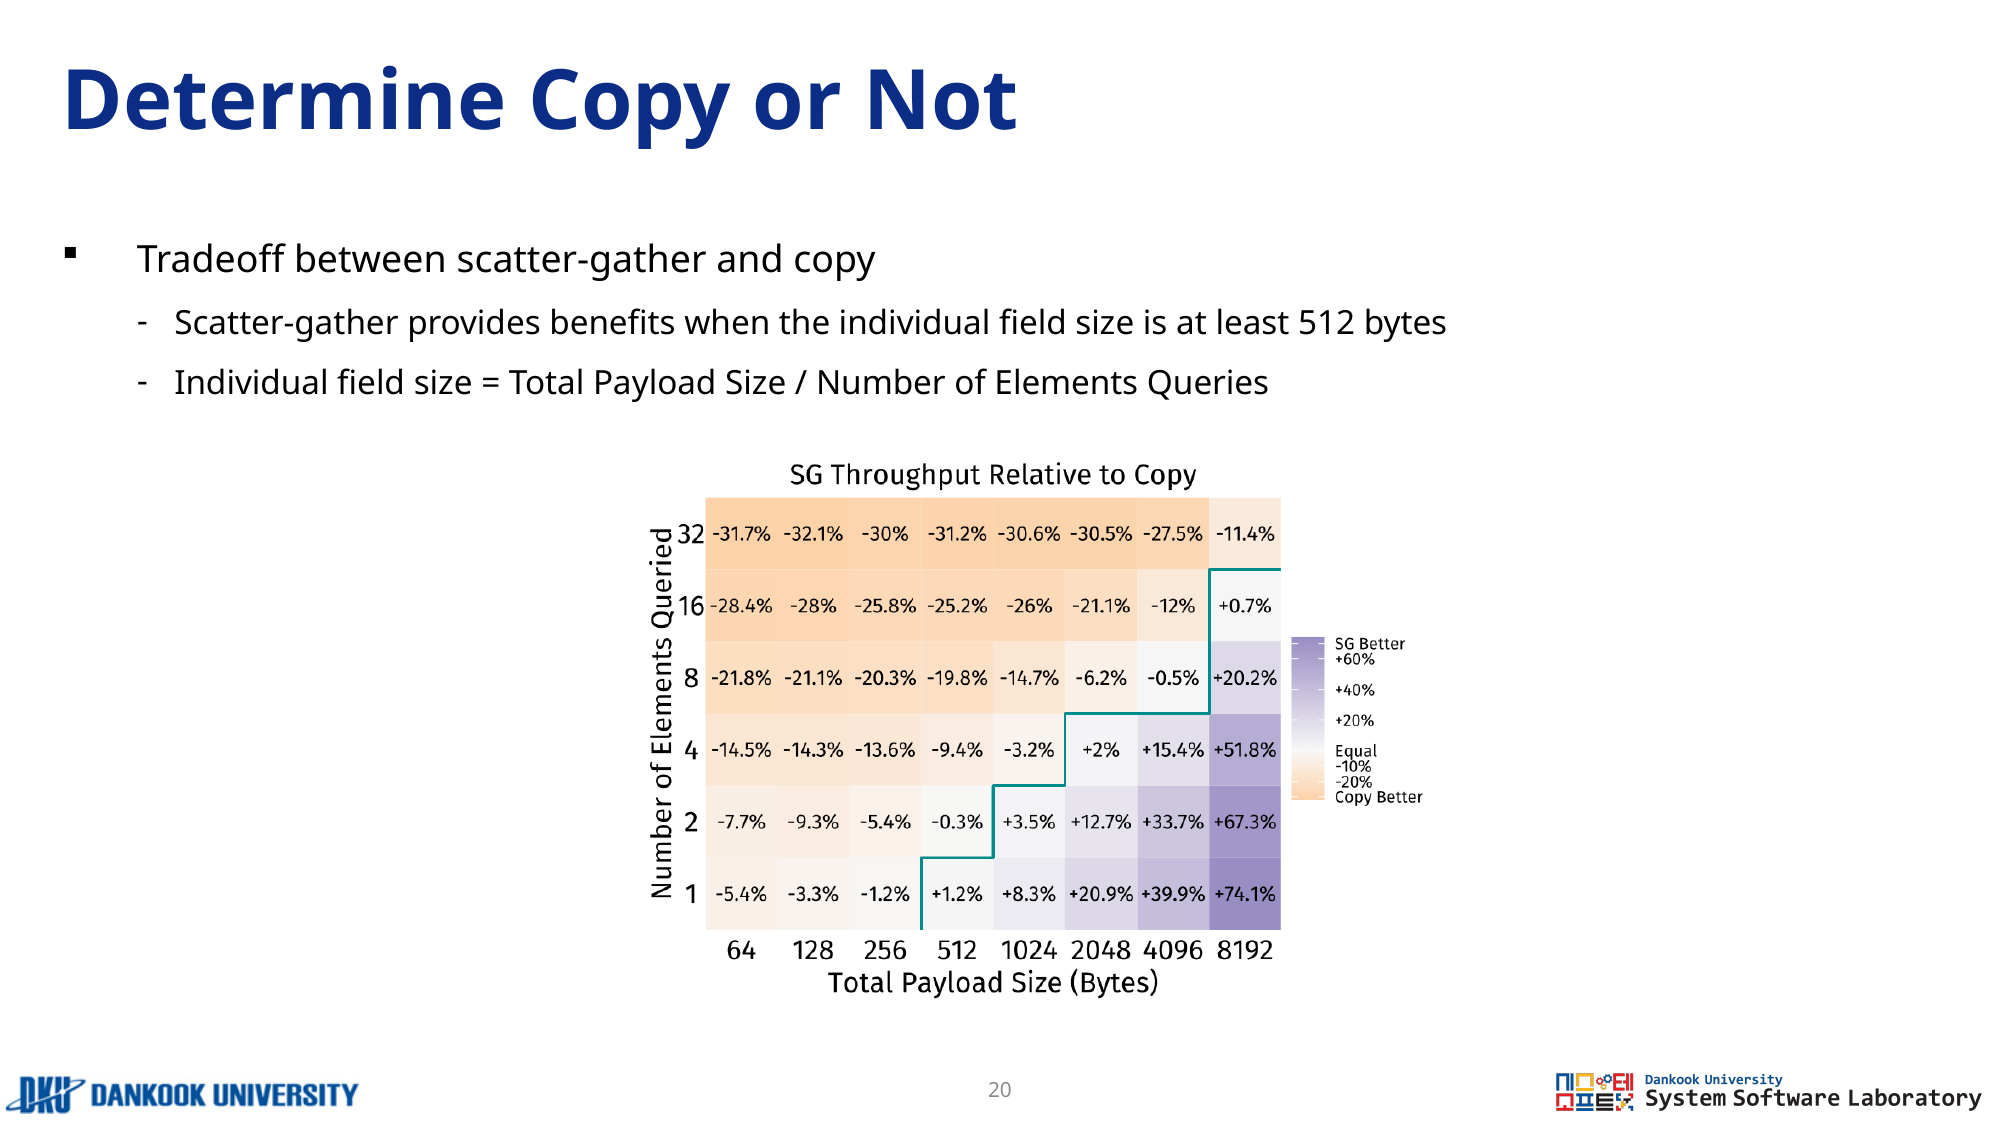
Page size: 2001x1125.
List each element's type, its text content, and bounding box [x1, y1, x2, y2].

list Tradeoff between scatter-gather and copy Scatter-gather provides benefits when the individual field size is at least 512 bytes Individual field size = Total Payload Size / Number of Elements Queries [46, 219, 1945, 1050]
picture [635, 447, 1438, 1004]
picture [1548, 1064, 2001, 1125]
title Determine Copy or Not [46, 34, 1504, 171]
picture [5, 1076, 359, 1114]
slide_number 20 [774, 1067, 1225, 1116]
